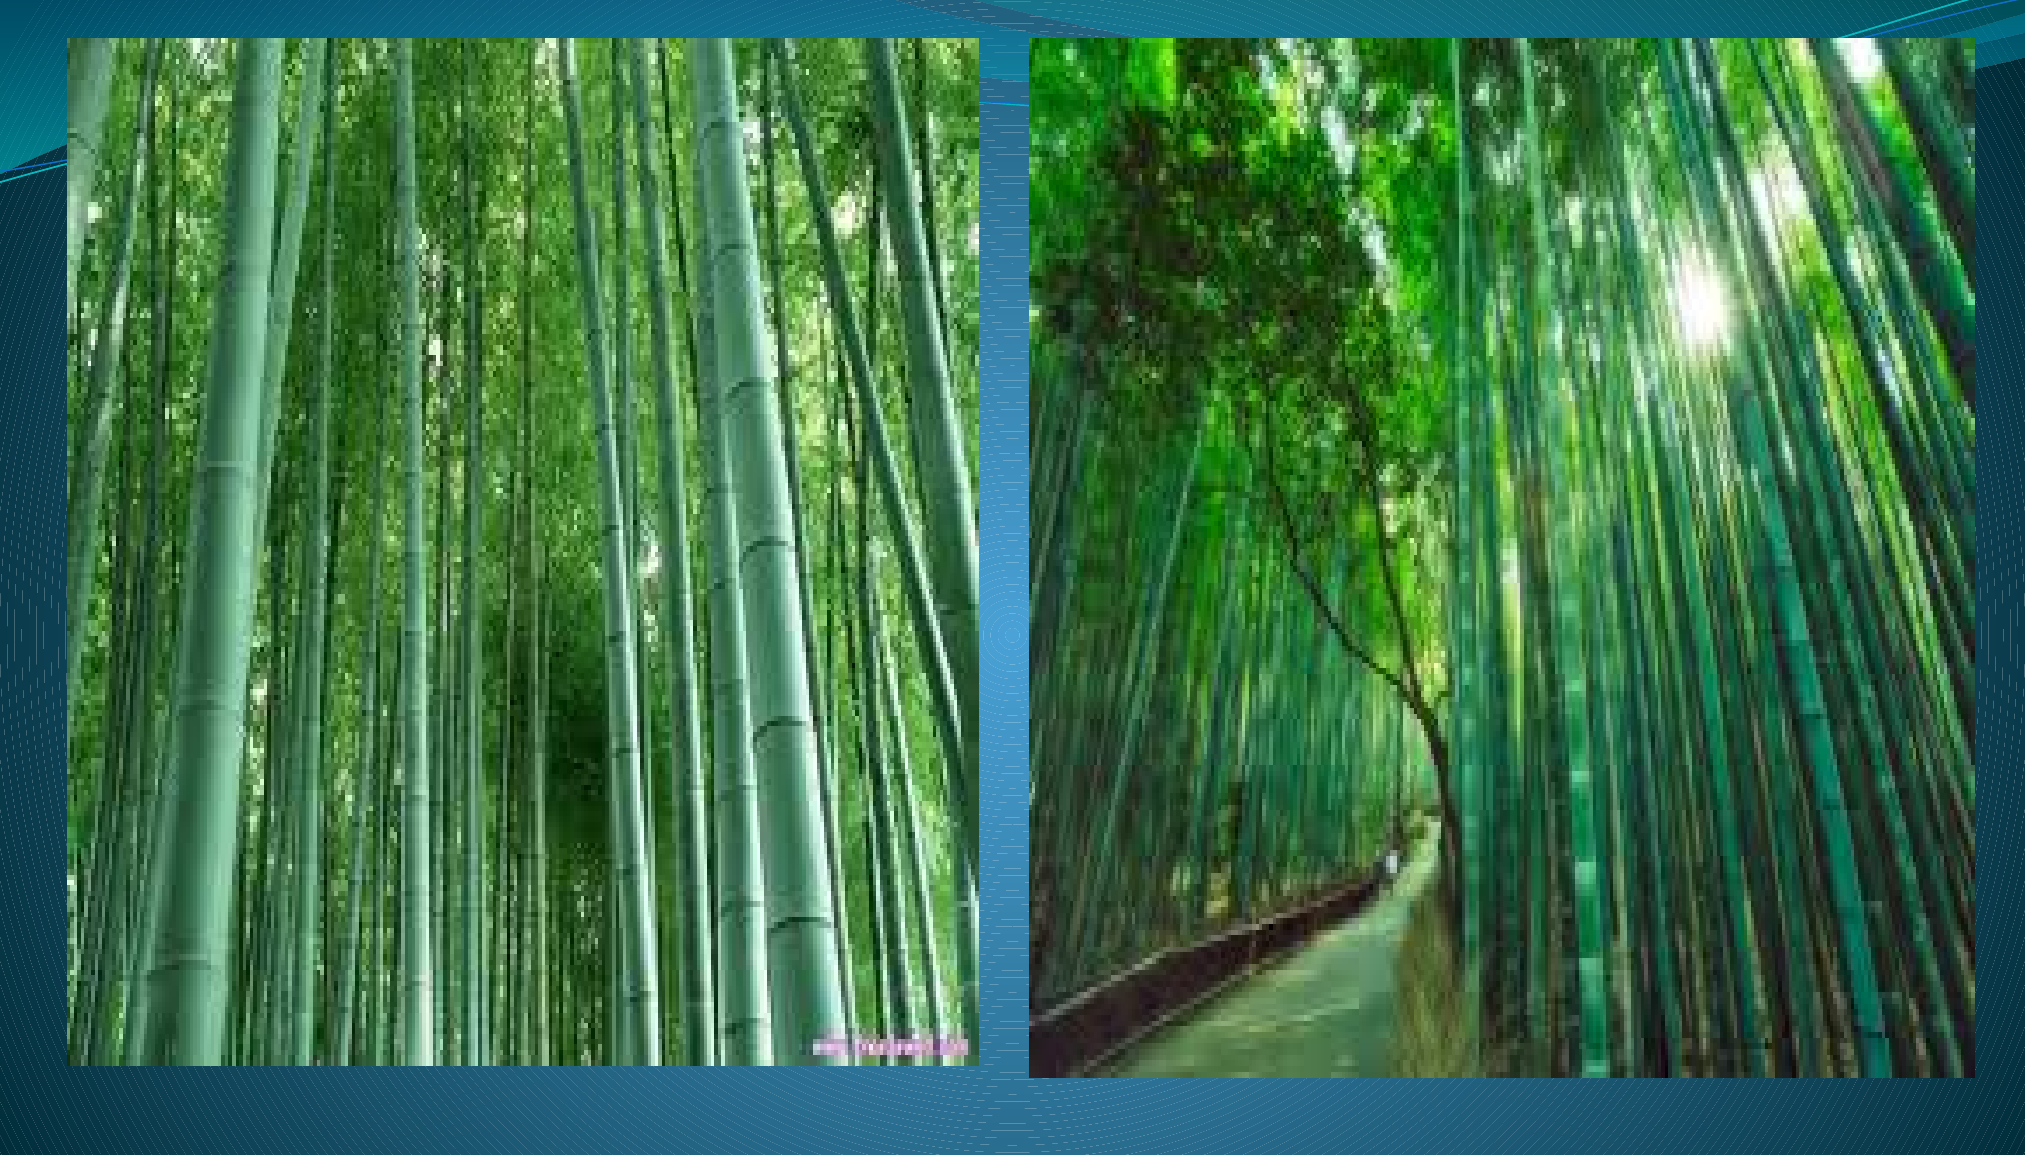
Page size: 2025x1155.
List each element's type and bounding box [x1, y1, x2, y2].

picture [67, 38, 979, 1066]
picture [1029, 38, 1976, 1079]
